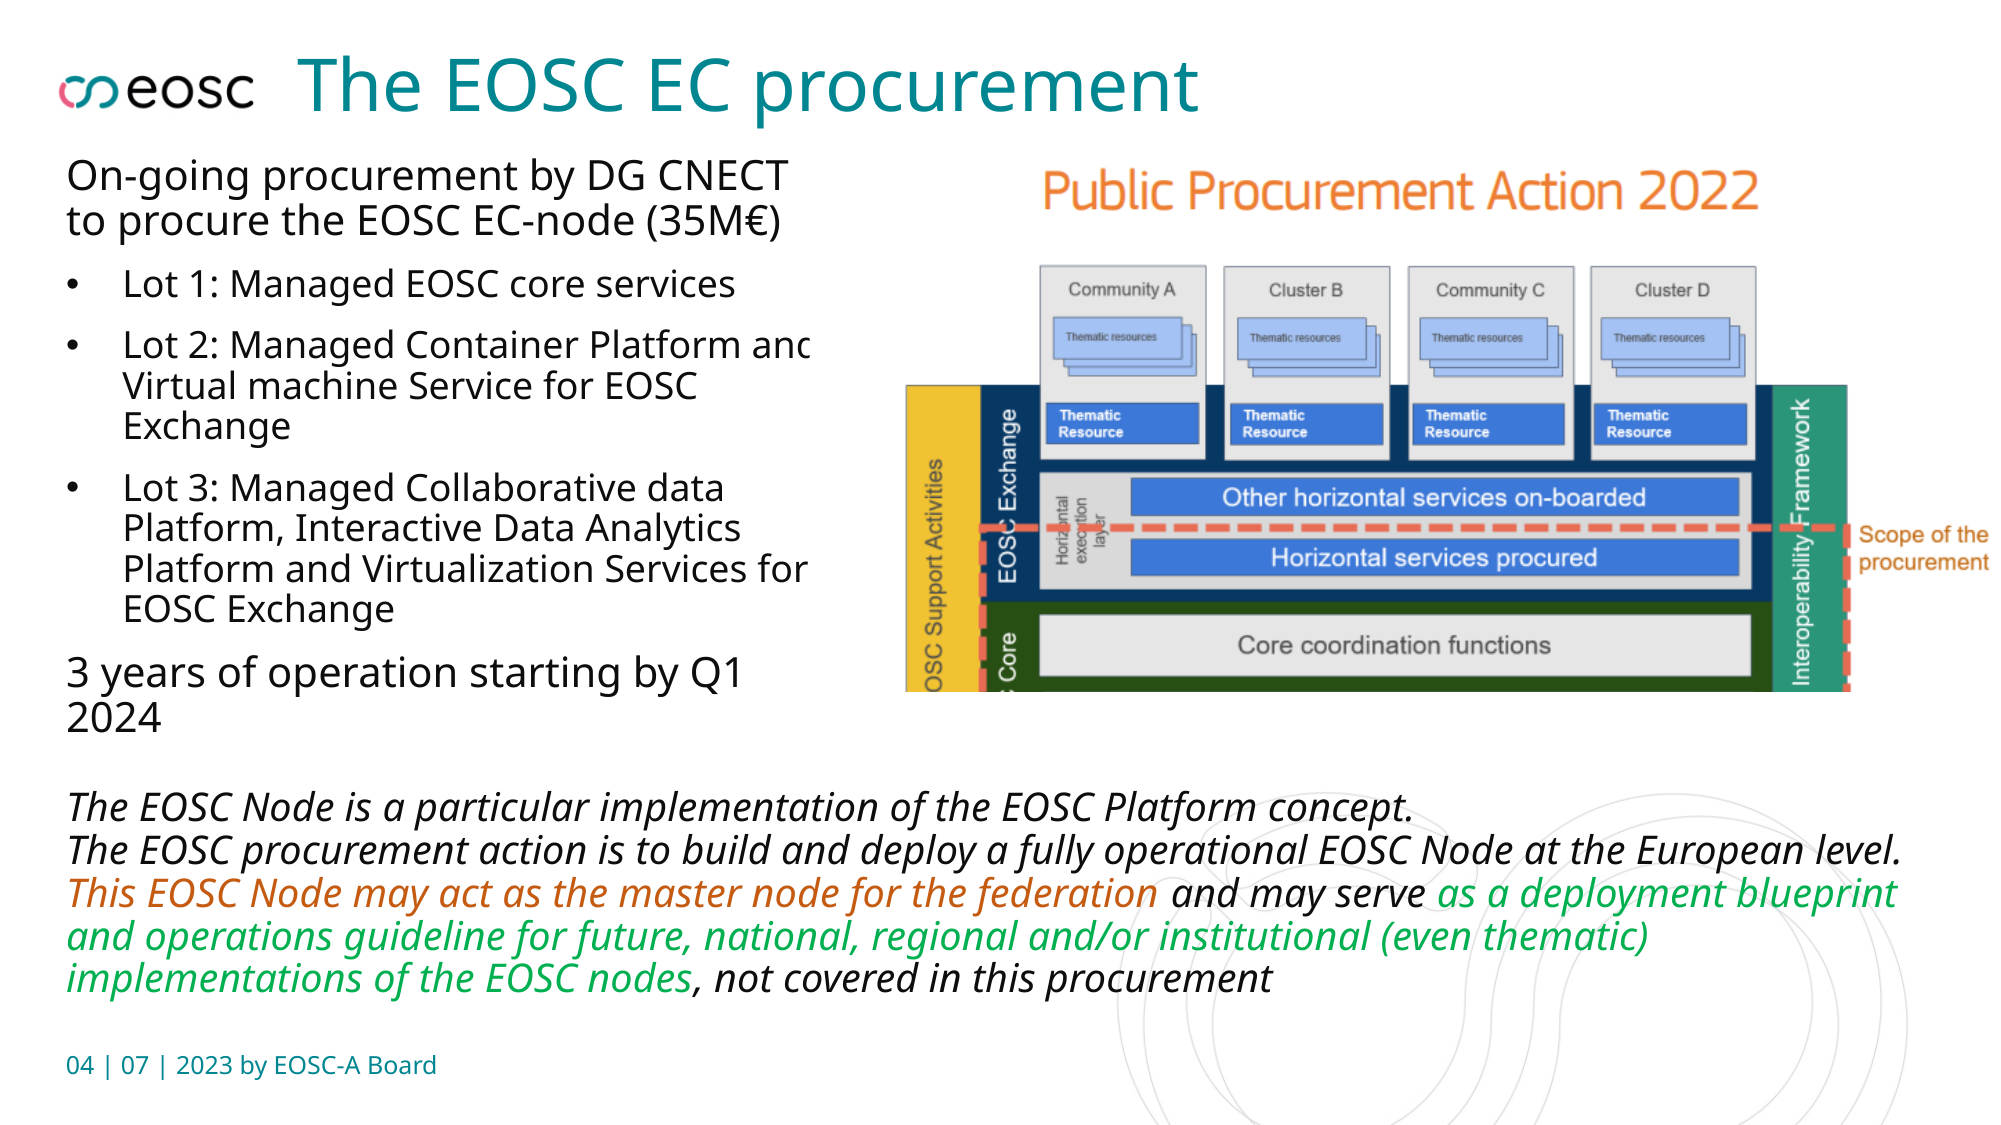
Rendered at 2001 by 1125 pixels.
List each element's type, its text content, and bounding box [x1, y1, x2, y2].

footer 04 | 07 | 2023 by EOSC-A Board [51, 1043, 727, 1103]
picture [0, 0, 2000, 1125]
text_box The EOSC Node is a particular implementation of the EOSC Platform concept. The EOSC procurement action is to build and deploy a fully operational EOSC Node at the European level. This EOSC Node may act as the master node for the federation and may serve as a deployment blueprint and operations guideline for future, national, regional and/or institutional (even thematic) implementations of the EOSC nodes, not covered in this procurement [51, 780, 1966, 1043]
list On-going procurement by DG CNECT to procure the EOSC EC-node (35M€) Lot 1: Managed EOSC core services Lot 2: Managed Container Platform and Virtual machine Service for EOSC Exchange Lot 3: Managed Collaborative data Platform, Interactive Data Analytics Platform and Virtualization Services for EOSC Exchange 3 years of operation starting by Q1 2024 [51, 146, 853, 780]
title The EOSC EC procurement [282, 38, 1895, 138]
